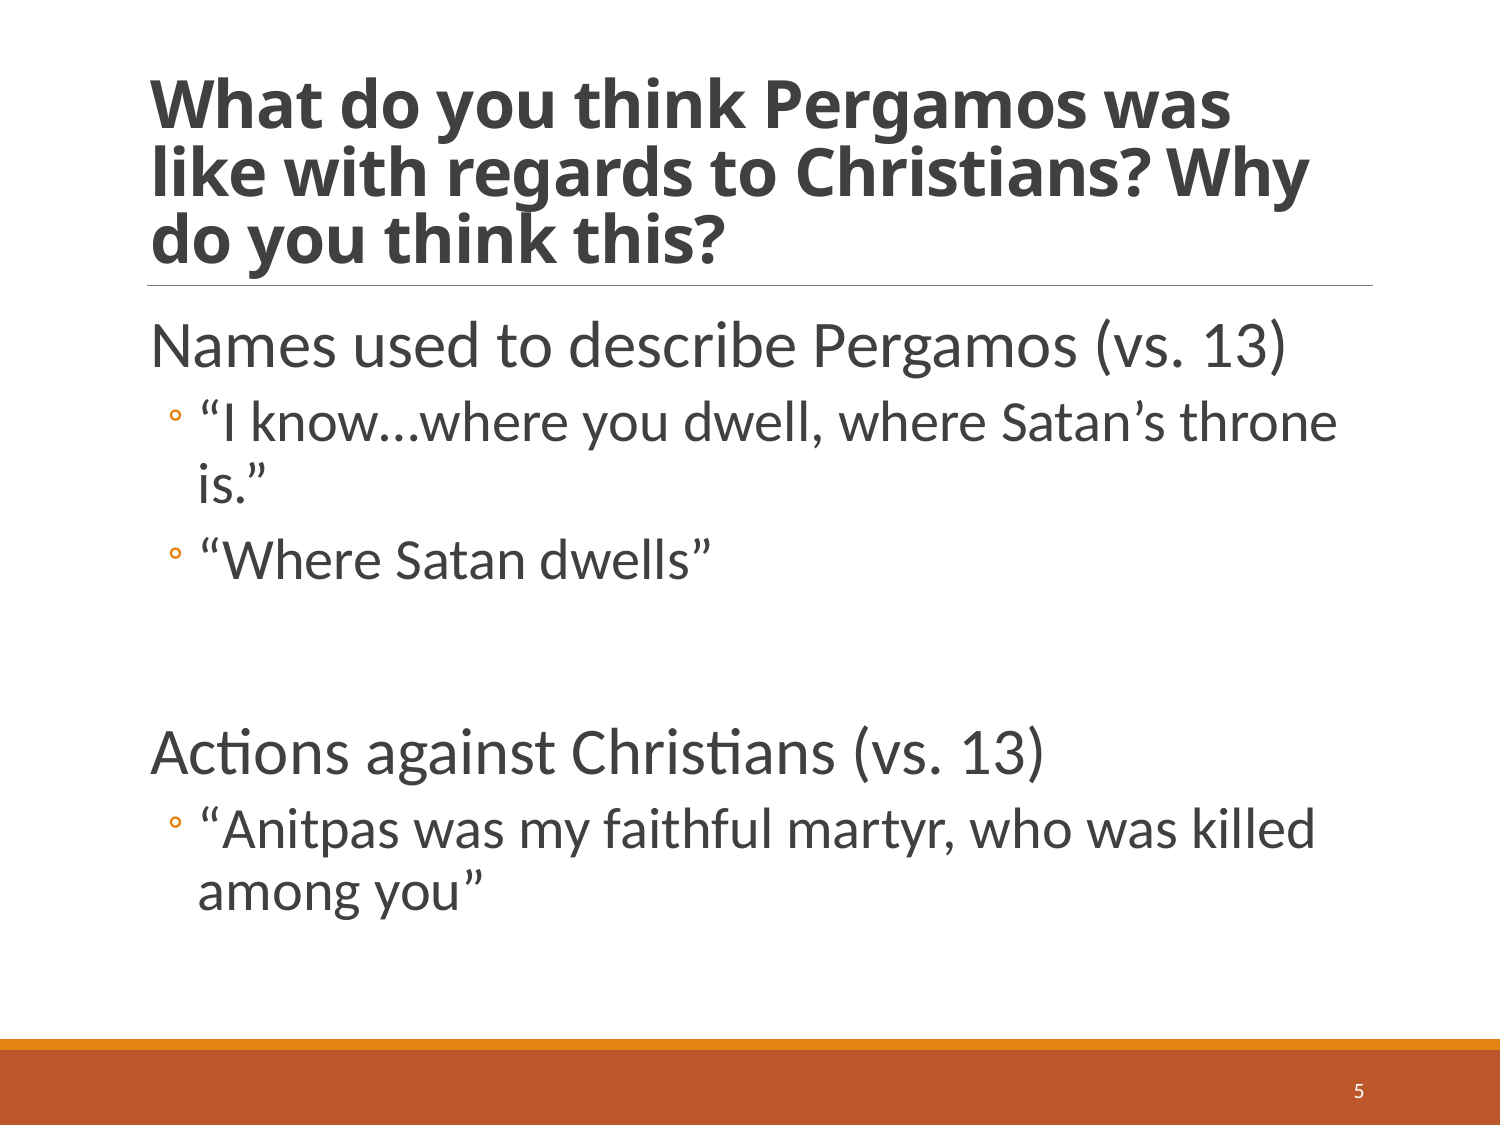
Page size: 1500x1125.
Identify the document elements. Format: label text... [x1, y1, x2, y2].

slide_number 5 [1218, 1059, 1380, 1120]
title What do you think Pergamos was like with regards to Christians? Why do you think this? [135, 47, 1373, 285]
list Names used to describe Pergamos (vs. 13) “I know…where you dwell, where Satan’s throne is.” “Where Satan dwells” Actions against Christians (vs. 13) “Anitpas was my faithful martyr, who was killed among you” [135, 302, 1373, 963]
